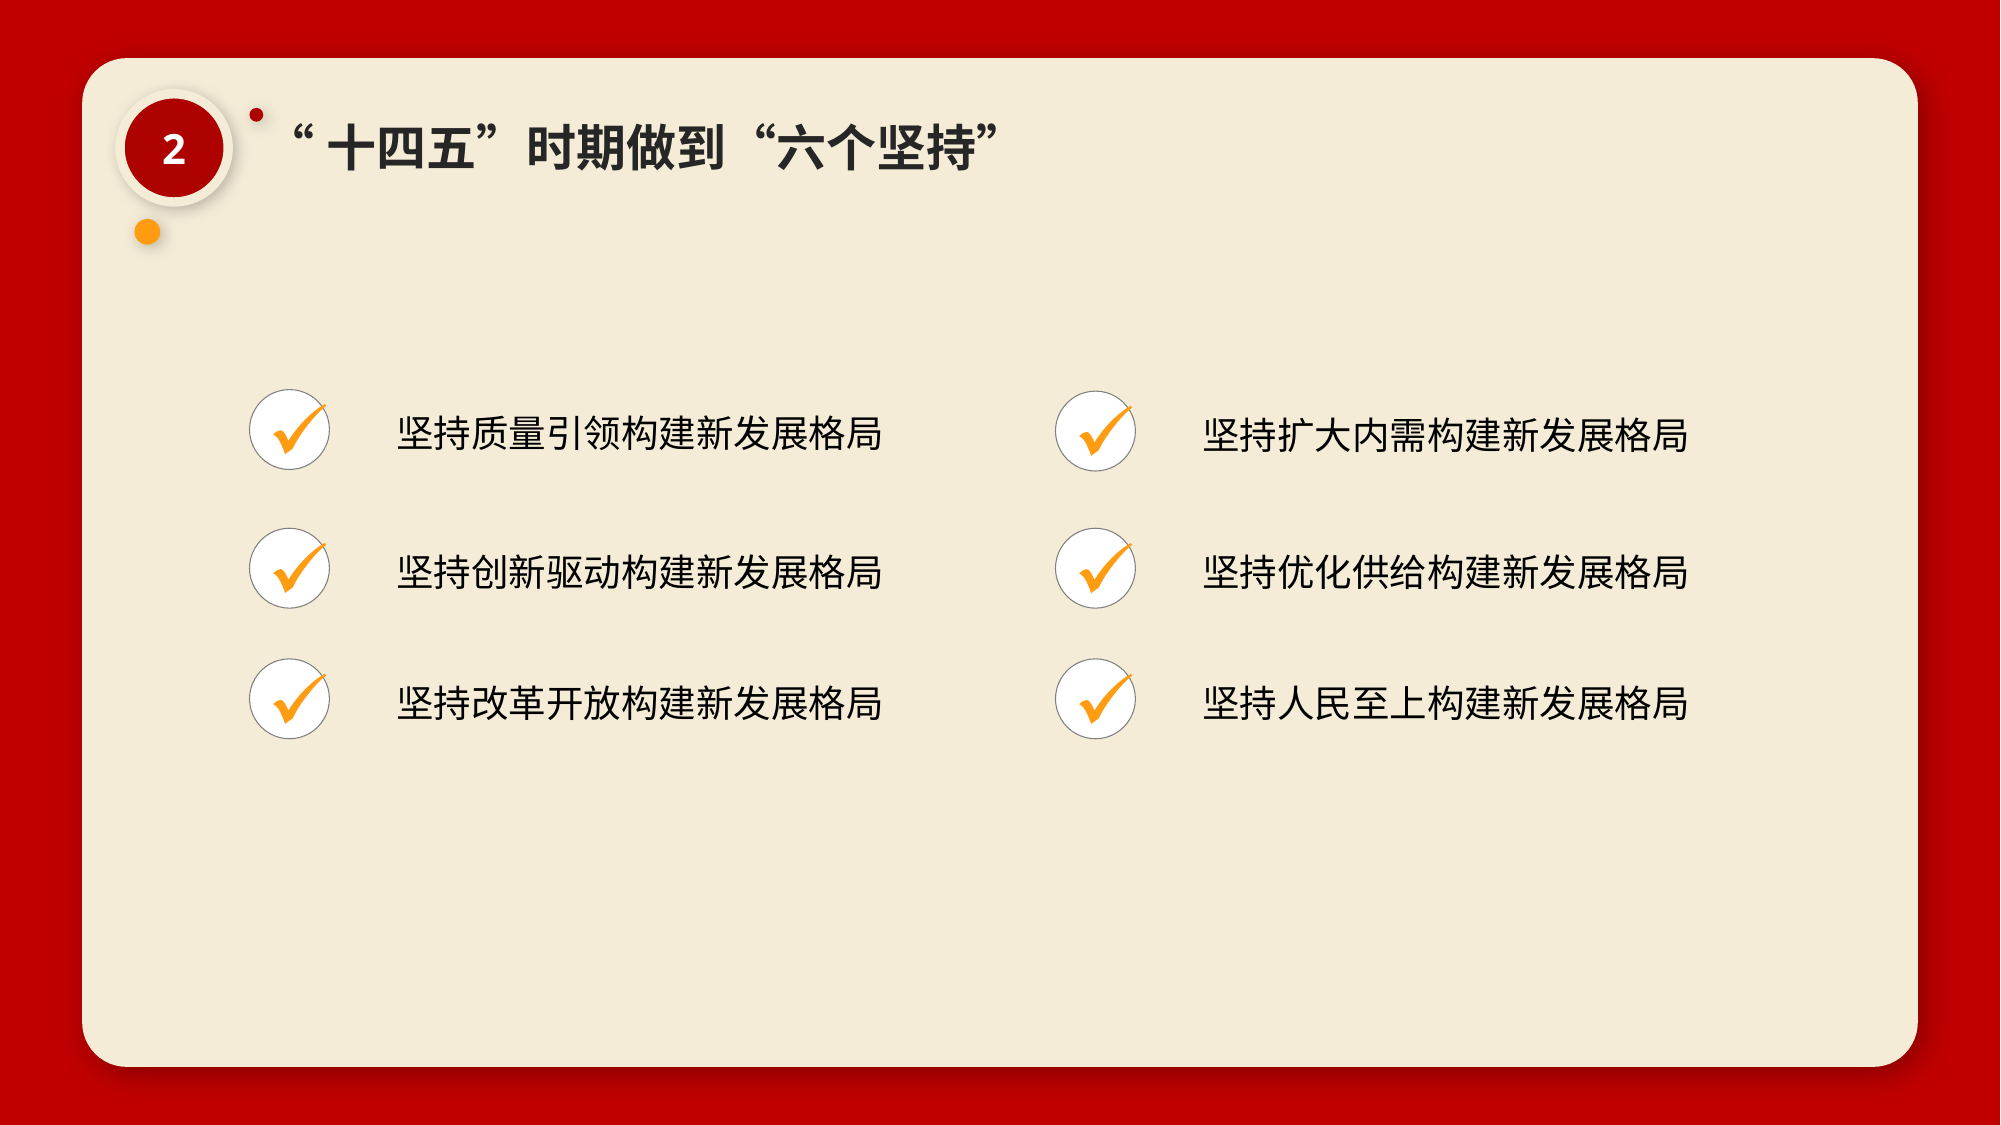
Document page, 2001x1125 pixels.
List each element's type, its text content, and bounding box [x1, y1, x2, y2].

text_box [249, 657, 909, 739]
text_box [249, 526, 933, 608]
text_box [249, 387, 1029, 470]
text_box “十四五”时期做到“六个坚持” [249, 109, 1080, 184]
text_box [1055, 526, 1751, 608]
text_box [1055, 657, 1698, 739]
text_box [1055, 389, 1698, 471]
text_box 2 [119, 92, 230, 204]
